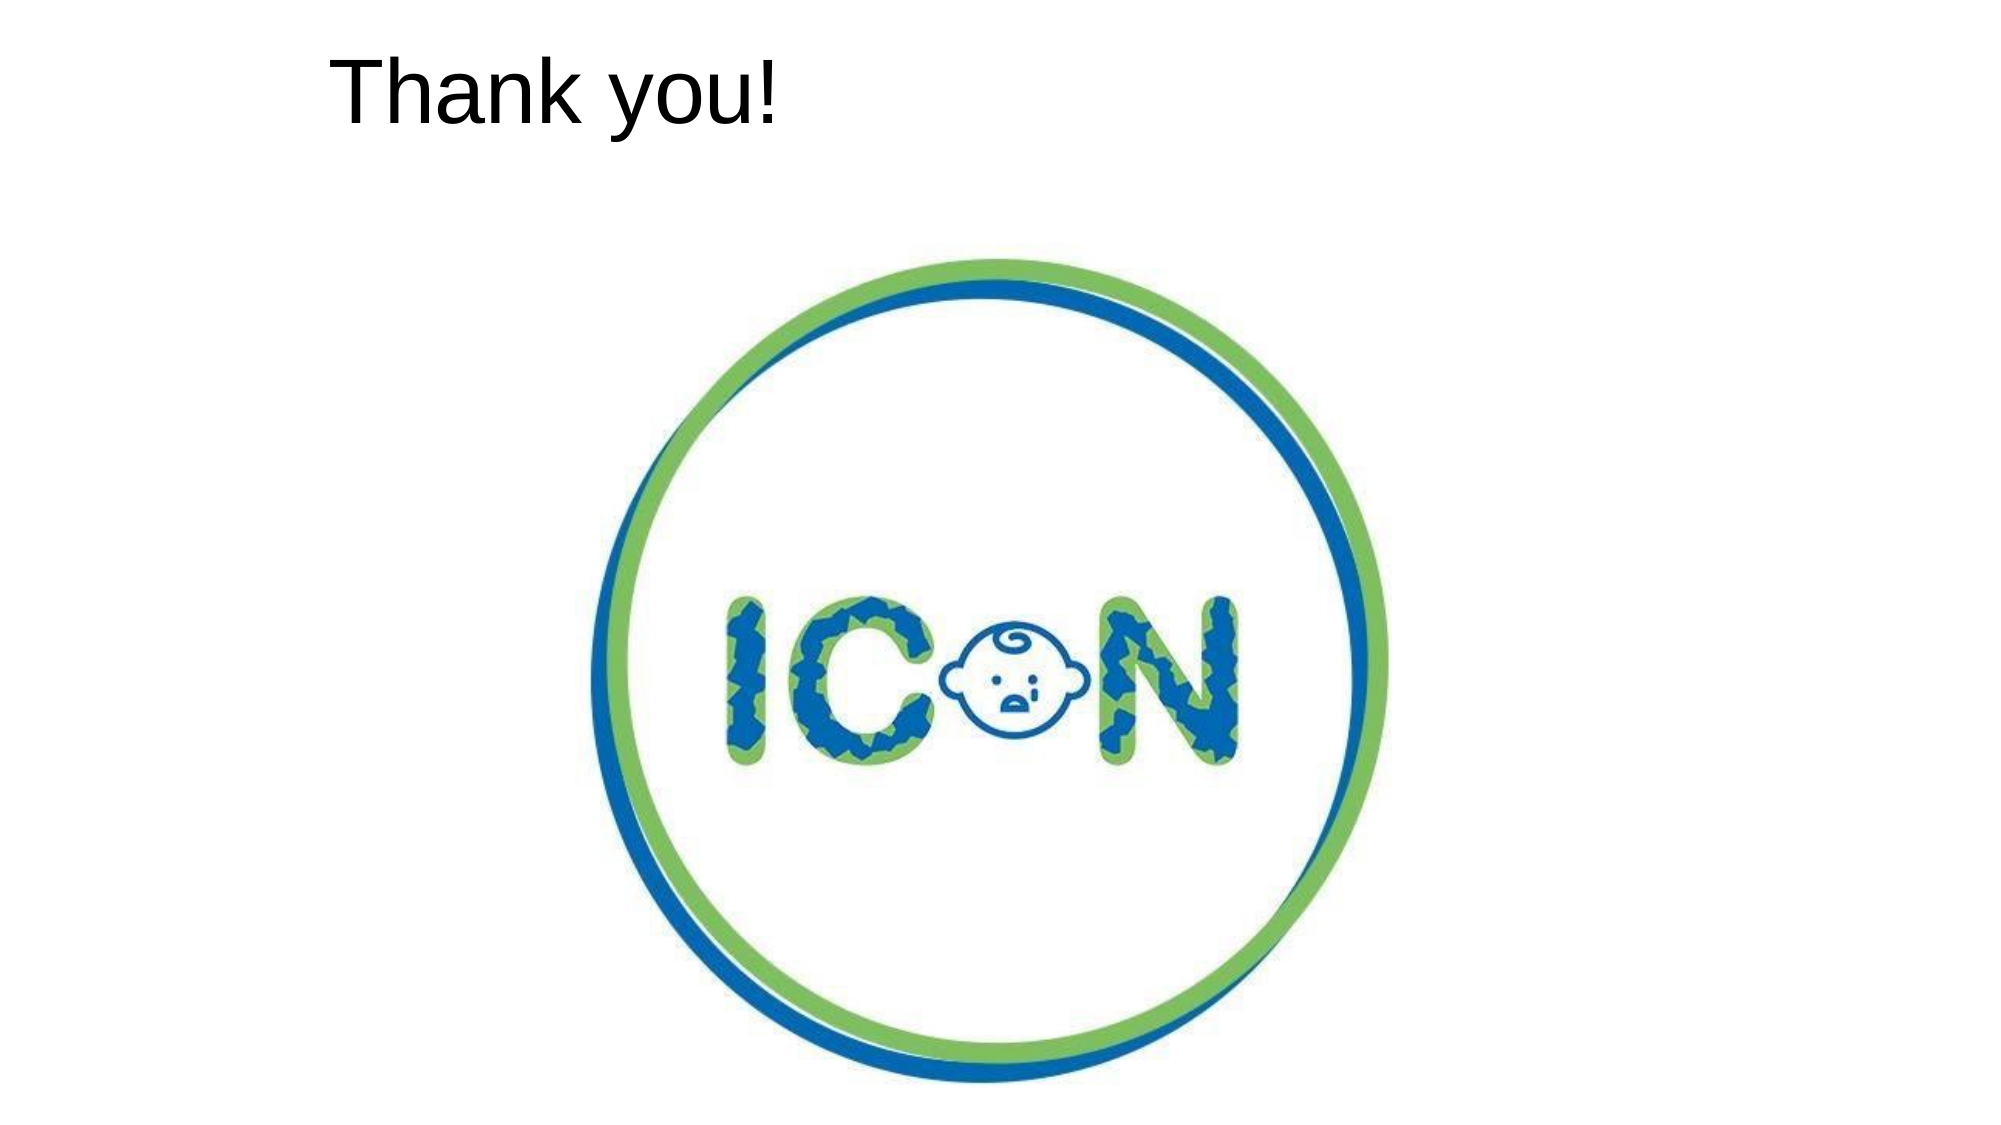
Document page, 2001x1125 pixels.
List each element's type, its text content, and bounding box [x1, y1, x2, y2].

title Thank you! [313, 0, 1664, 188]
picture [551, 219, 1426, 1094]
